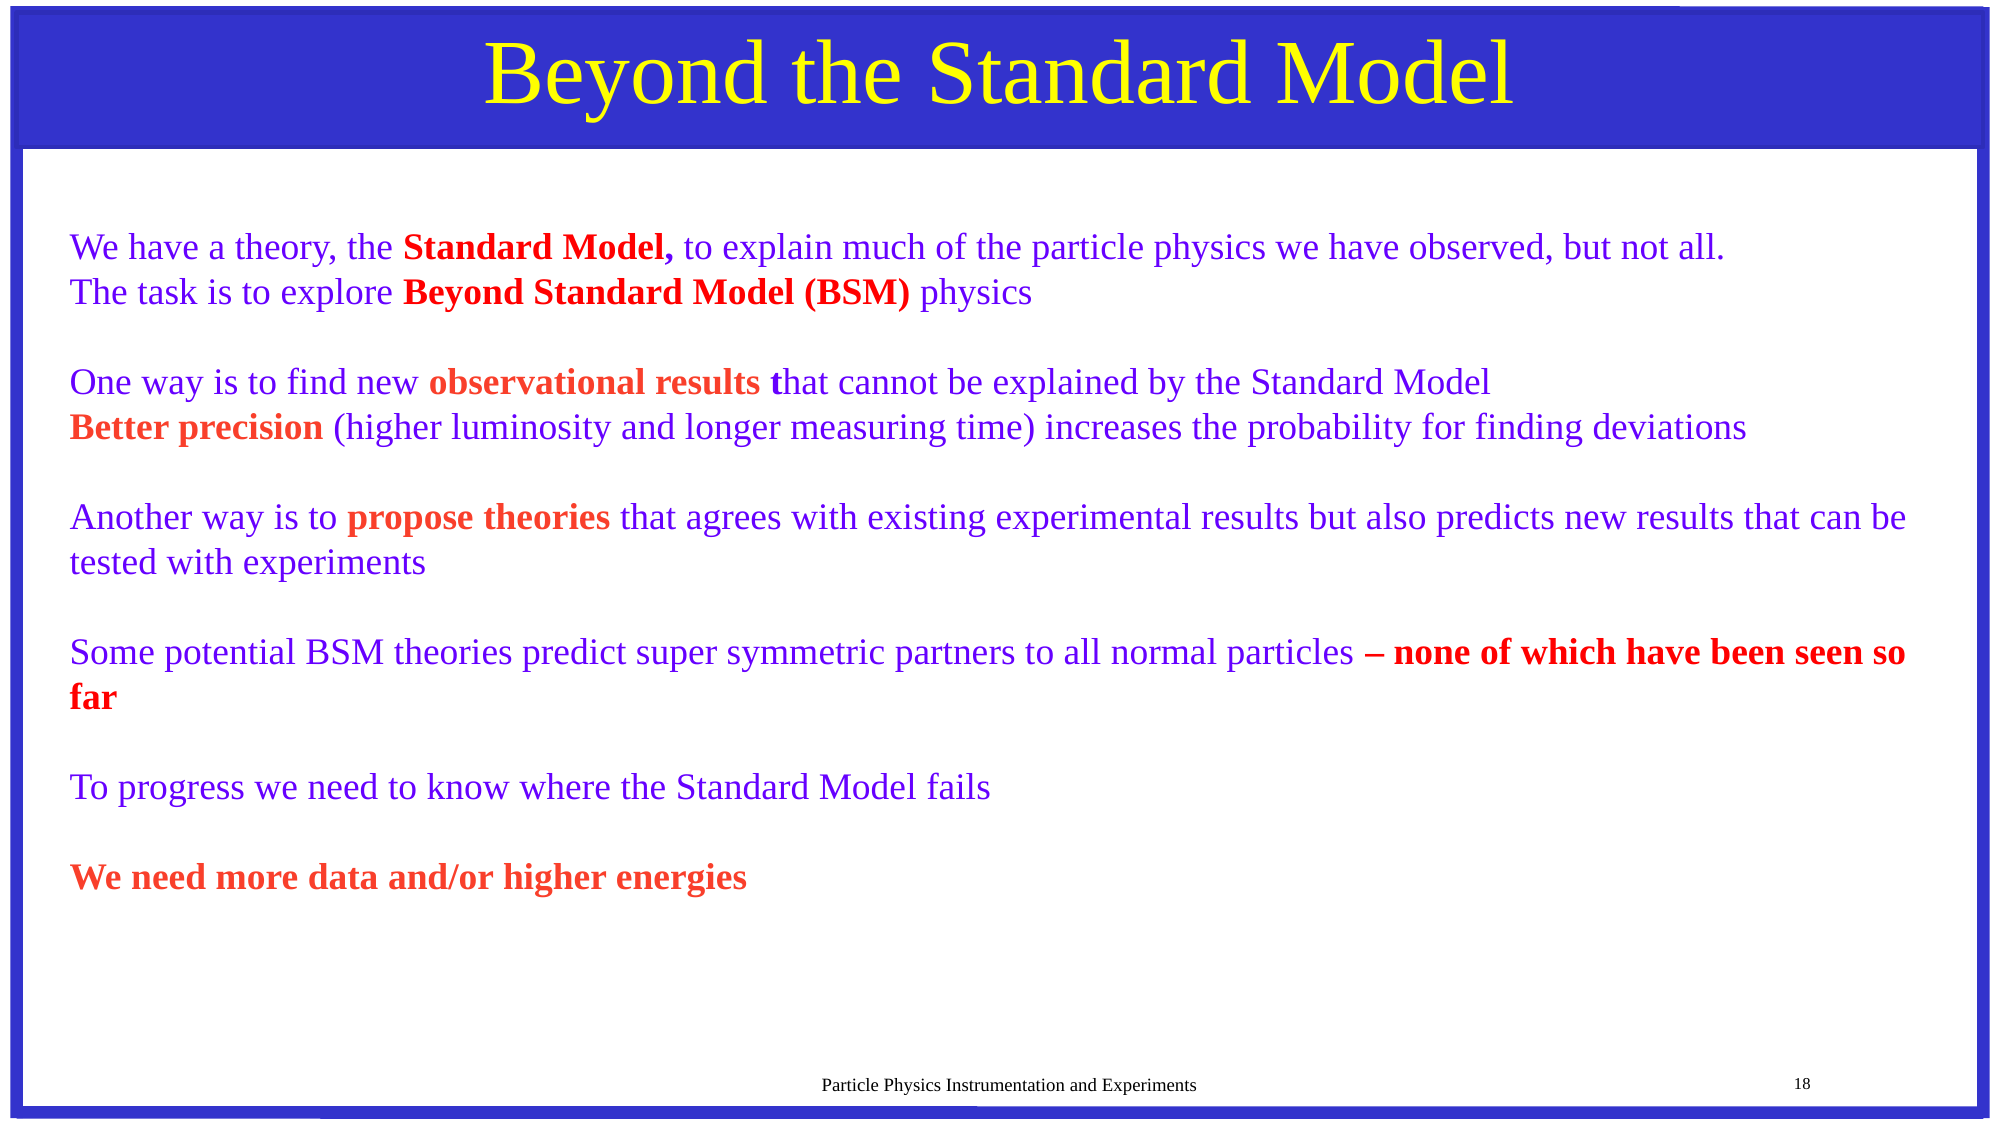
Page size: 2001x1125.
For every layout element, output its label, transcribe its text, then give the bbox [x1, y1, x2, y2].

text_box We have a theory, the Standard Model, to explain much of the particle physics we have observed, but not all. The task is to explore Beyond Standard Model (BSM) physics One way is to find new observational results that cannot be explained by the Standard Model Better precision (higher luminosity and longer measuring time) increases the probability for finding deviations Another way is to propose theories that agrees with existing experimental results but also predicts new results that can be tested with experiments Some potential BSM theories predict super symmetric partners to all normal particles – none of which have been seen so far To progress we need to know where the Standard Model fails We need more data and/or higher energies [54, 214, 1945, 950]
title Beyond the Standard Model [137, 5, 1863, 148]
